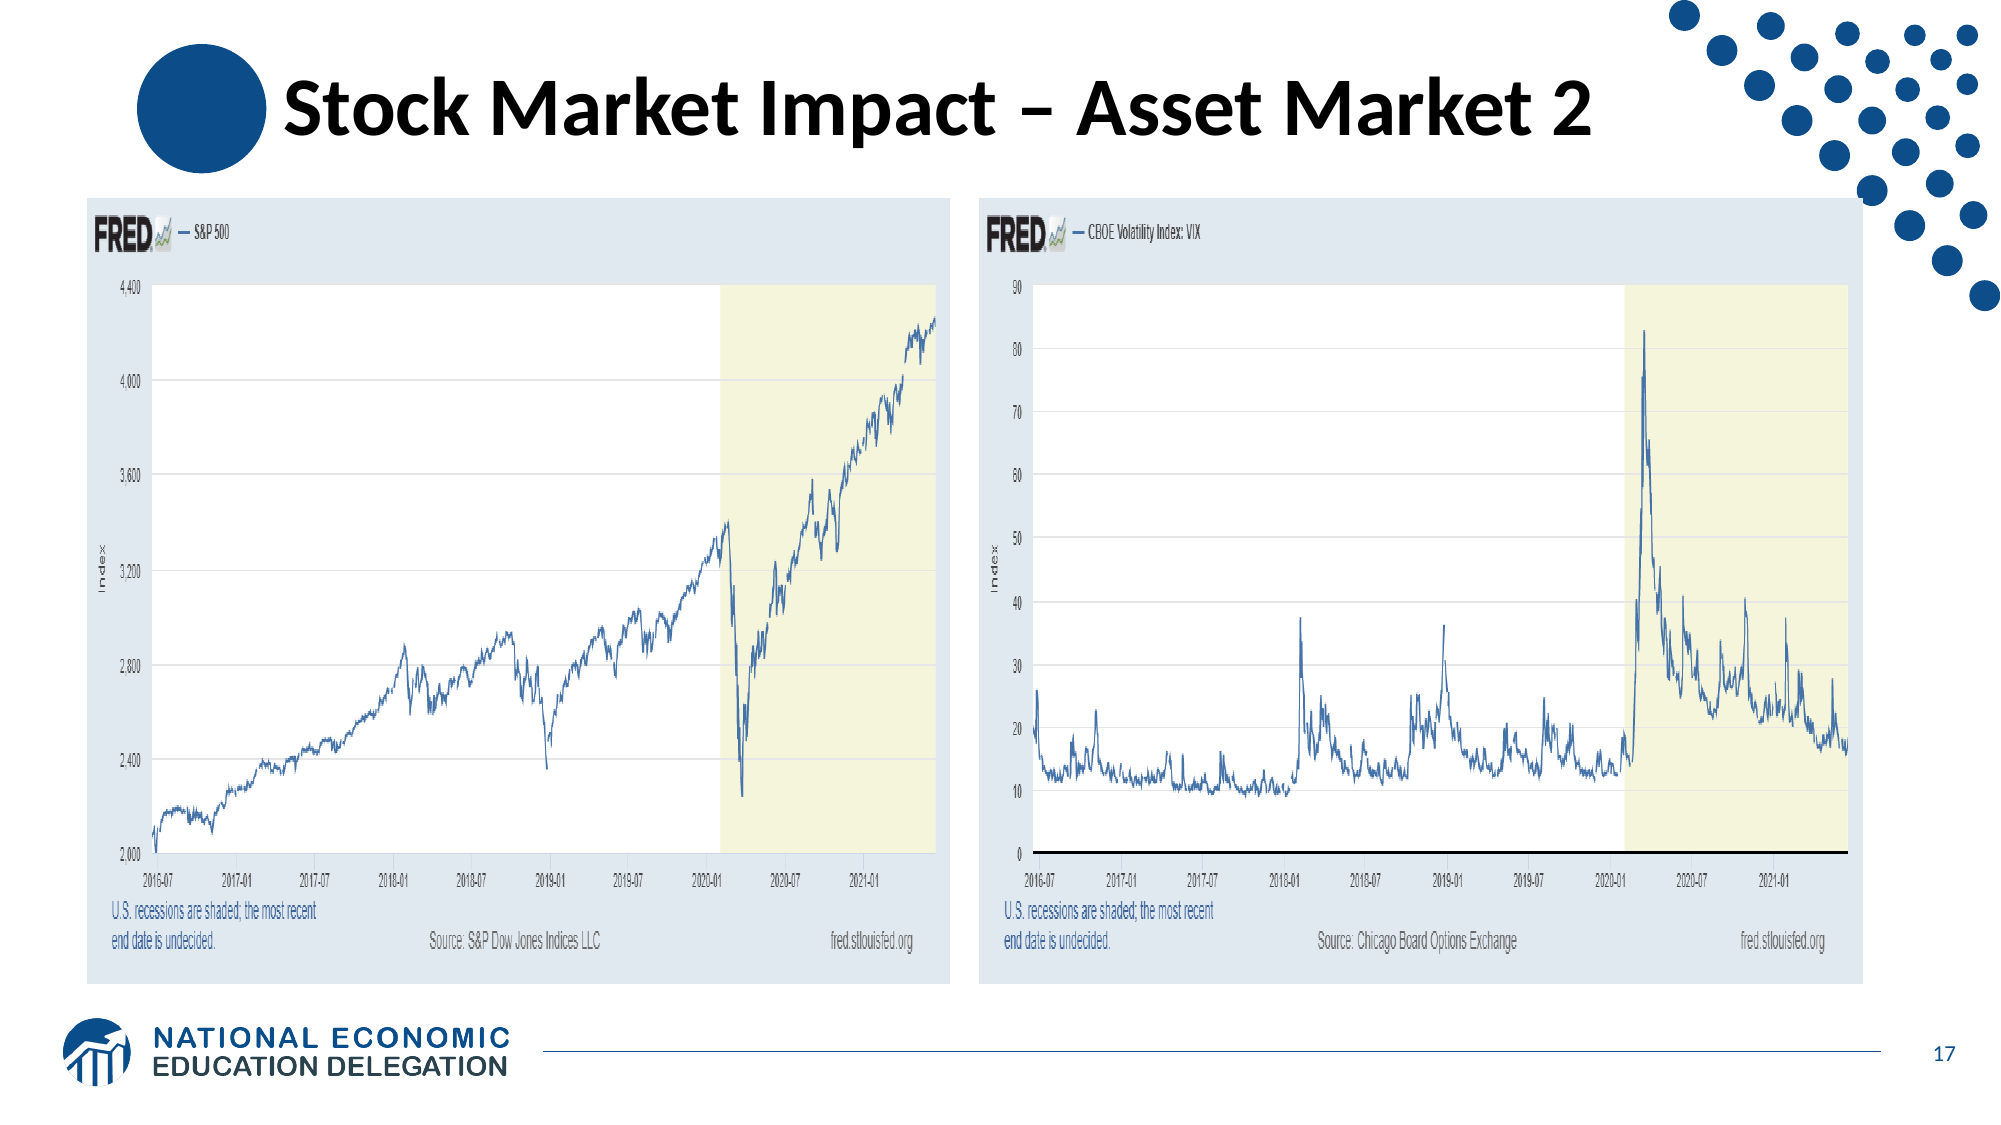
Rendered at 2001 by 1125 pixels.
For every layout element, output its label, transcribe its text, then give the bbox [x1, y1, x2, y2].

slide_number 17 [1521, 1022, 1972, 1082]
title Stock Market Impact – Asset Market 2 [137, 0, 1863, 218]
picture [87, 198, 950, 984]
picture [55, 1013, 520, 1091]
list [979, 198, 1863, 984]
